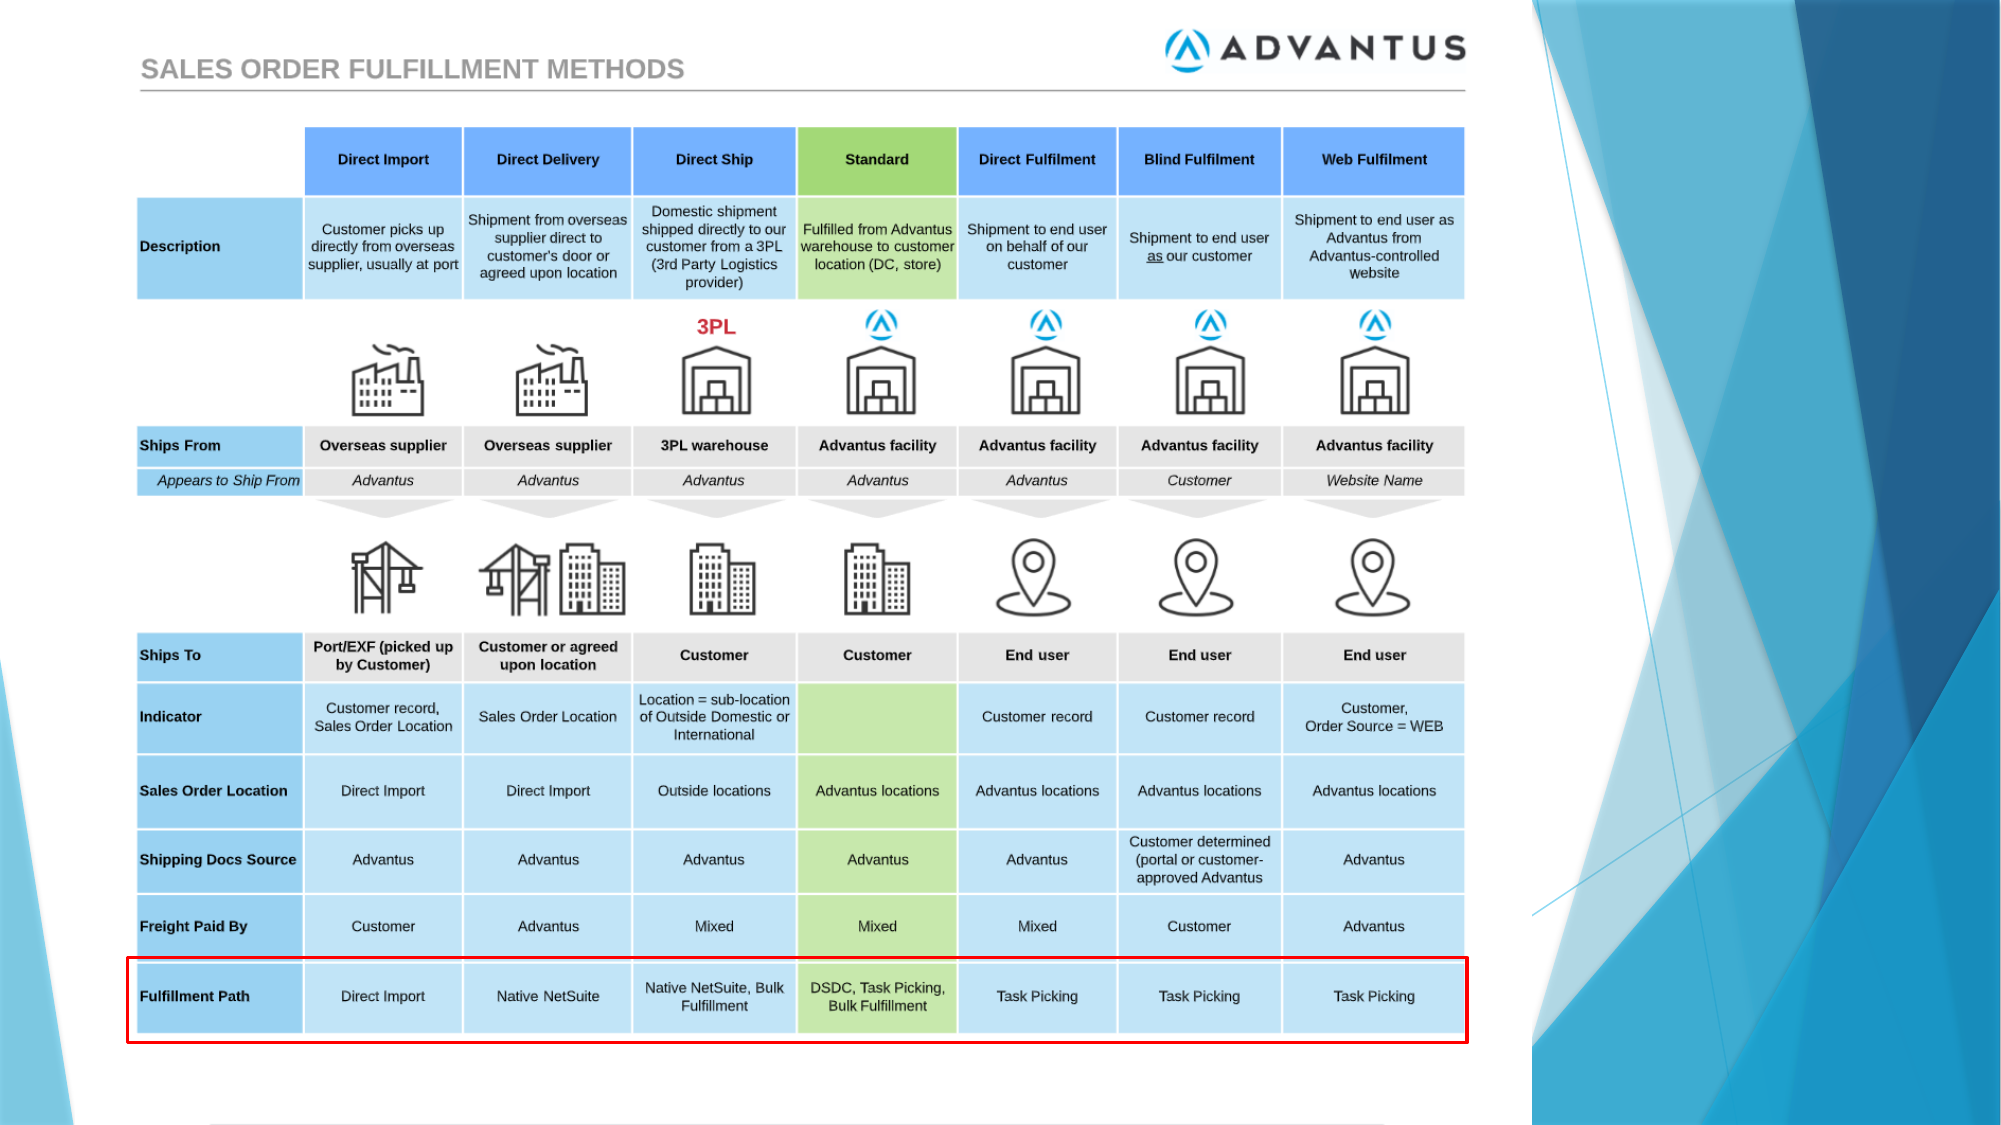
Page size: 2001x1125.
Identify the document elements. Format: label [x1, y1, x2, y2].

picture [75, 0, 1532, 1125]
